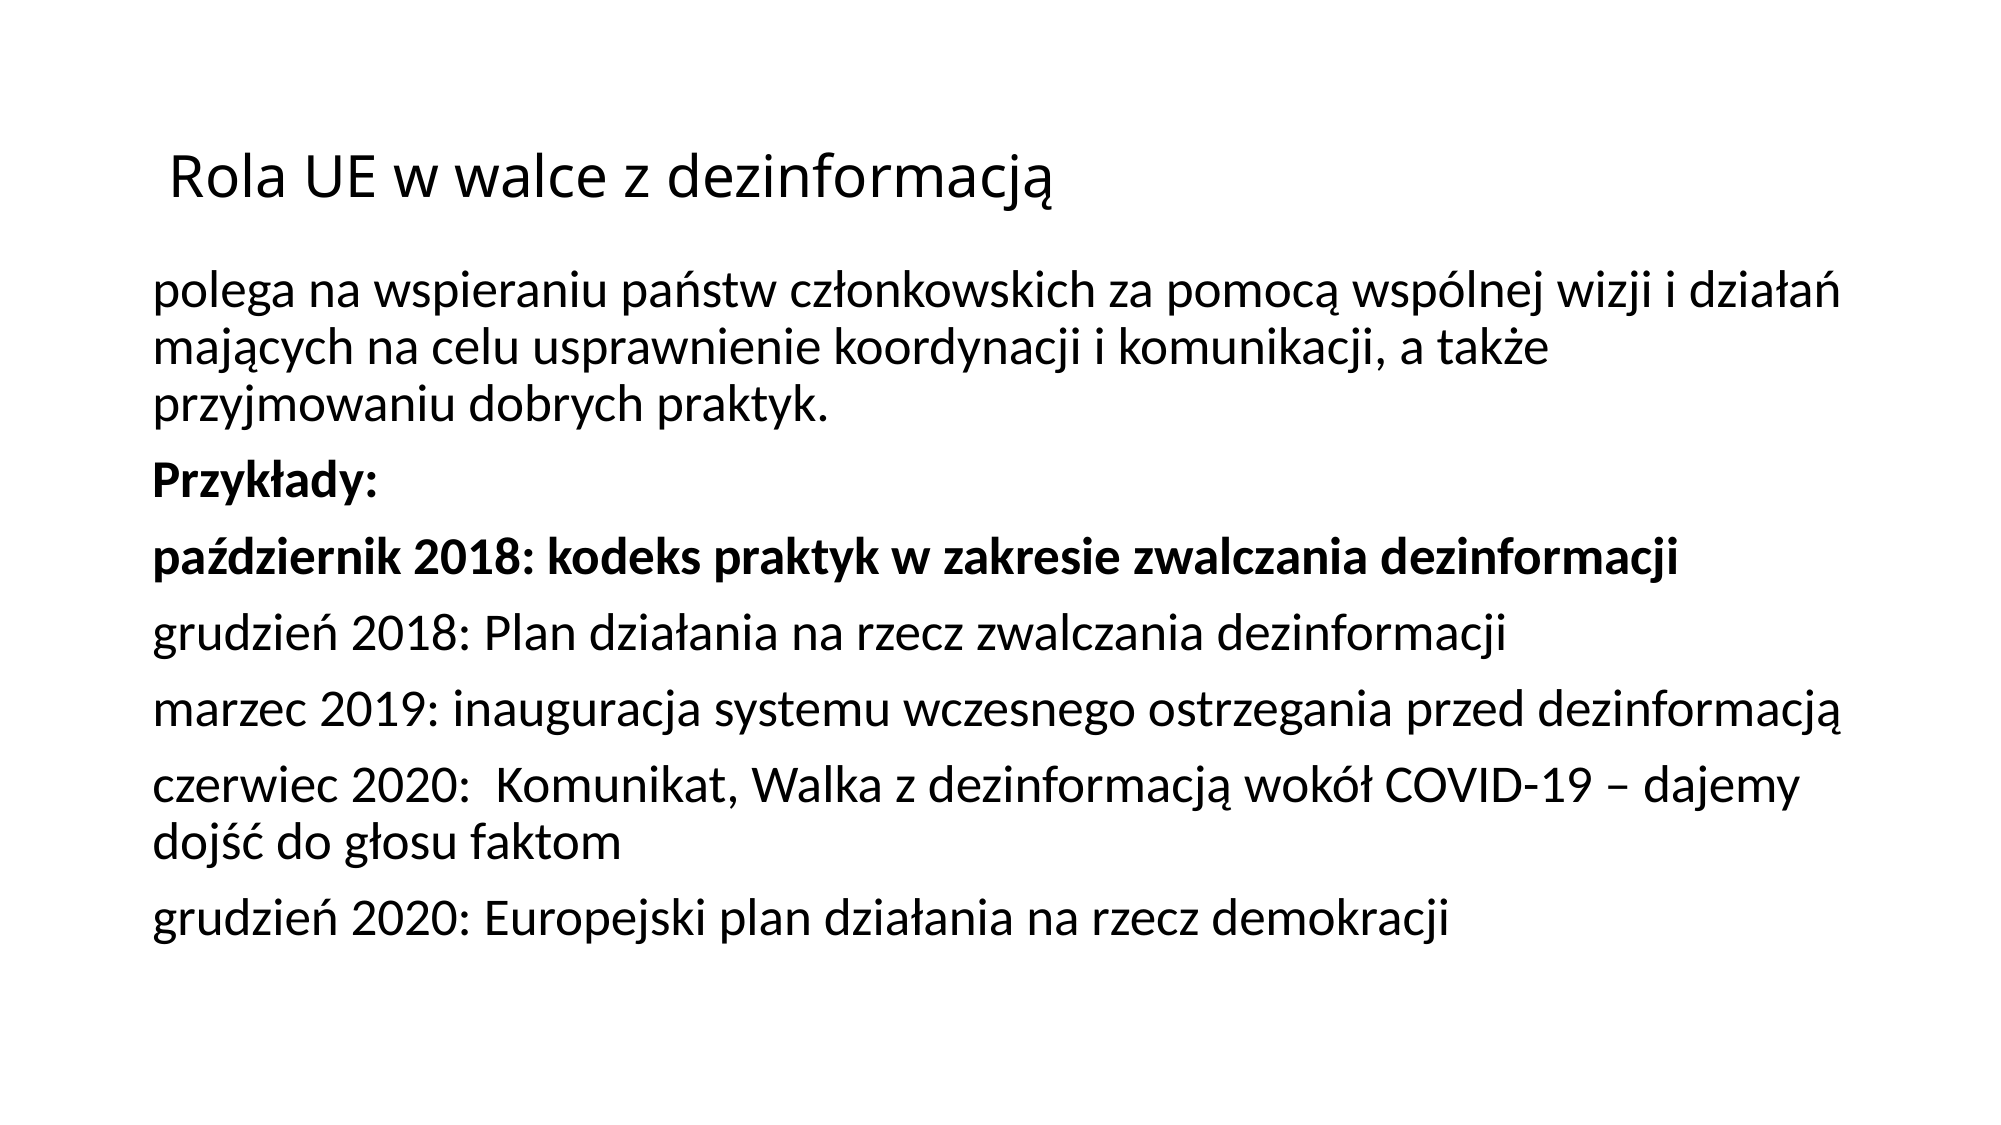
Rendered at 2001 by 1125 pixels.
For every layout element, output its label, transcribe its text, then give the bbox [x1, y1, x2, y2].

title Rola UE w walce z dezinformacją [153, 69, 1879, 288]
list polega na wspieraniu państw członkowskich za pomocą wspólnej wizji i działań mających na celu usprawnienie koordynacji i komunikacji, a także przyjmowaniu dobrych praktyk. Przykłady: październik 2018: kodeks praktyk w zakresie zwalczania dezinformacji grudzień 2018: Plan działania na rzecz zwalczania dezinformacji marzec 2019: inauguracja systemu wczesnego ostrzegania przed dezinformacją czerwiec 2020: Komunikat, Walka z dezinformacją wokół COVID-19 – dajemy dojść do głosu faktom grudzień 2020: Europejski plan działania na rzecz demokracji [137, 254, 1863, 1019]
